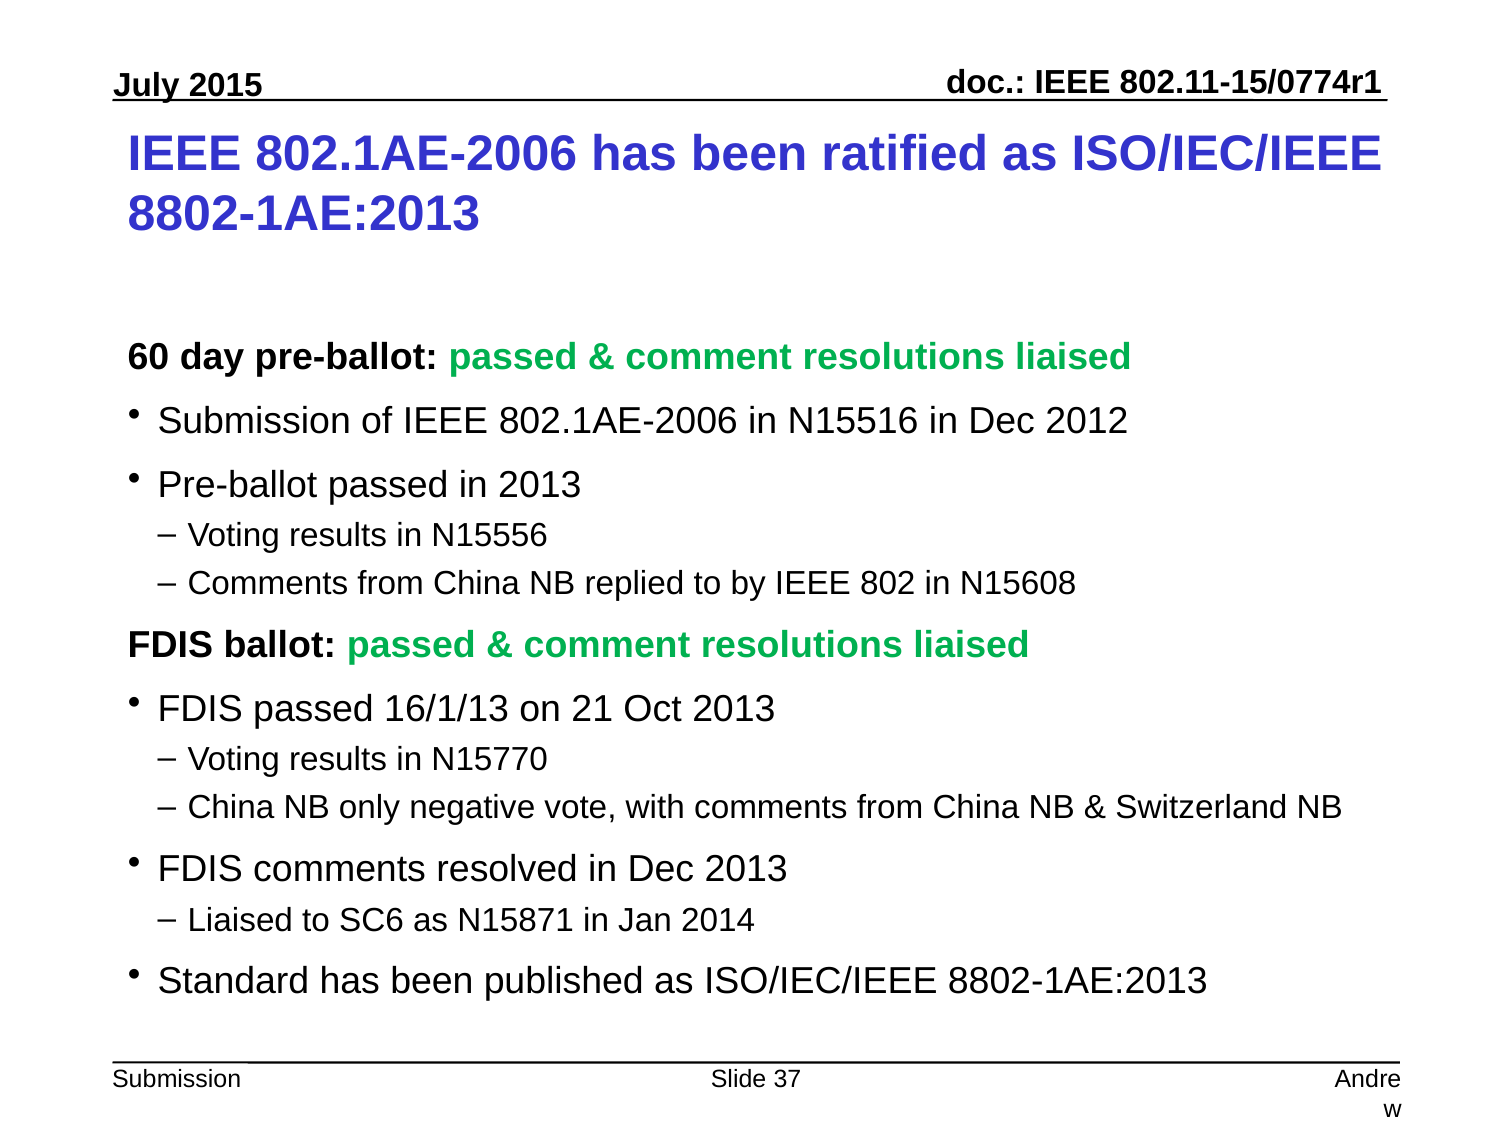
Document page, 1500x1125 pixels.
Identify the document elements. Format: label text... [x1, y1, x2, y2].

slide_number Slide 37 [709, 1061, 803, 1093]
list 60 day pre-ballot: passed & comment resolutions liaised Submission of IEEE 802.1AE-2006 in N15516 in Dec 2012 Pre-ballot passed in 2013 Voting results in N15556 Comments from China NB replied to by IEEE 802 in N15608 FDIS ballot: passed & comment resolutions liaised FDIS passed 16/1/13 on 21 Oct 2013 Voting results in N15770 China NB only negative vote, with comments from China NB & Switzerland NB FDIS comments resolved in Dec 2013 Liaised to SC6 as N15871 in Jan 2014 Standard has been published as ISO/IEC/IEEE 8802-1AE:2013 [112, 324, 1388, 1000]
title IEEE 802.1AE-2006 has been ratified as ISO/IEC/IEEE 8802-1AE:2013 [112, 112, 1475, 288]
footer Andrew Myles, Cisco [1320, 1061, 1402, 1093]
